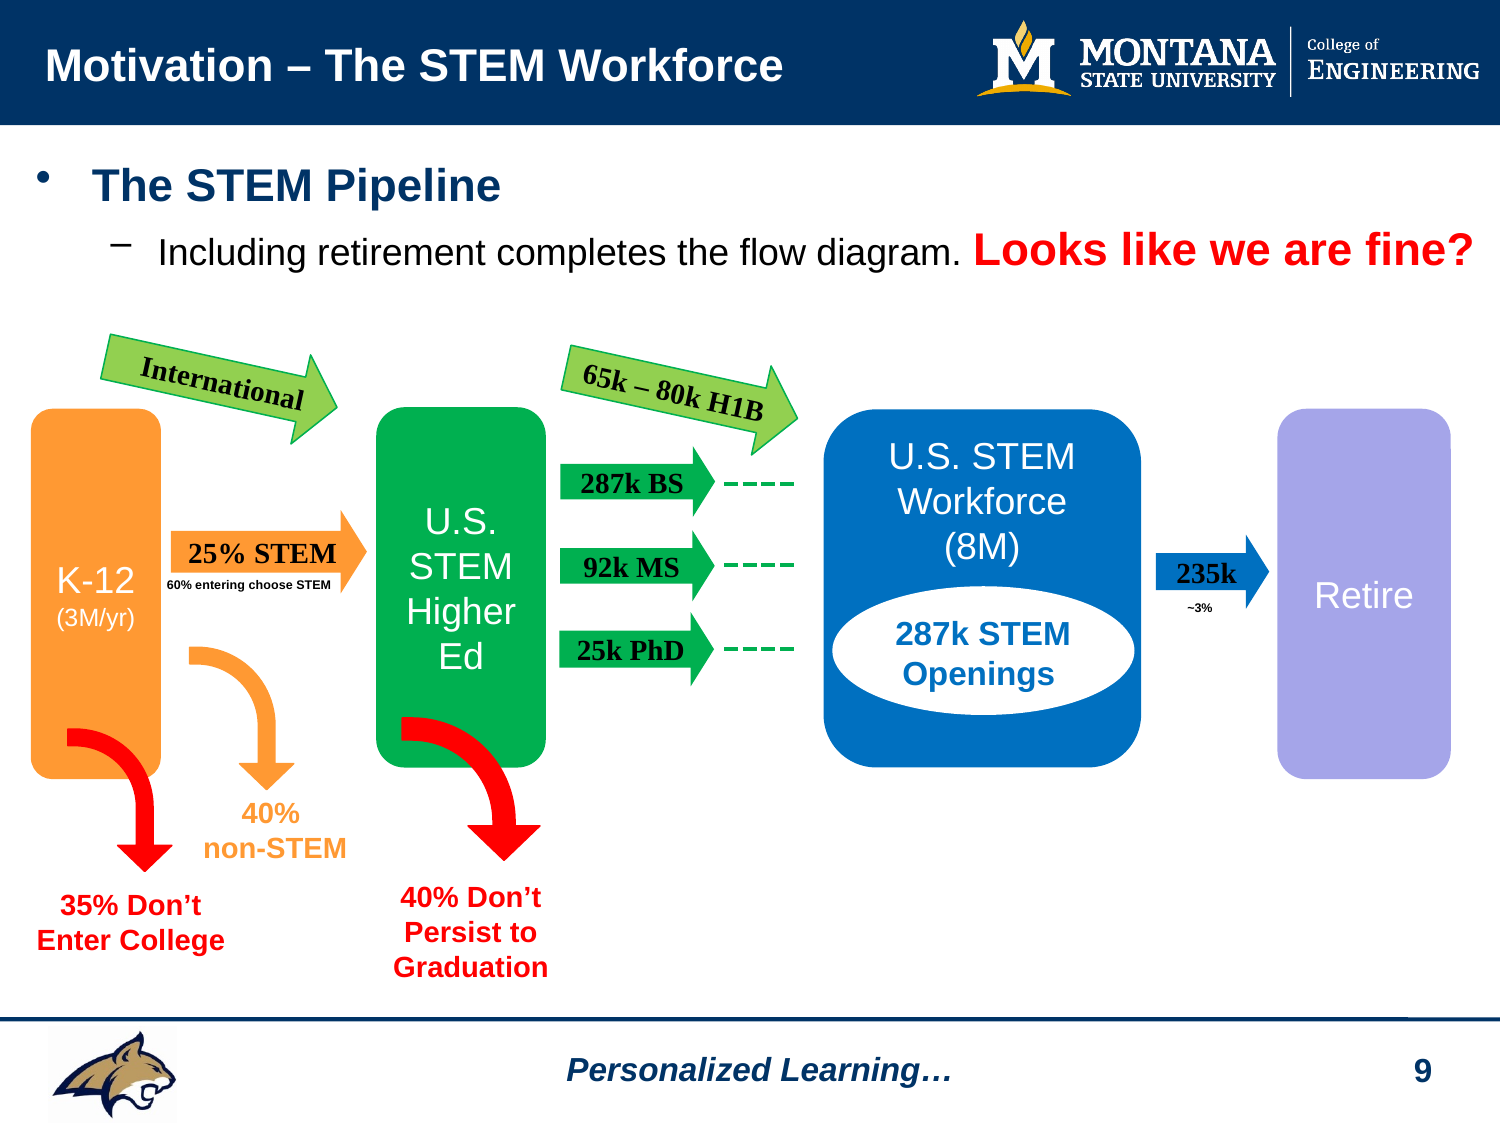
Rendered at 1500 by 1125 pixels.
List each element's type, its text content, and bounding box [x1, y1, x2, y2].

text_box 287k STEM Openings [832, 586, 1135, 715]
text_box 25k PhD [559, 612, 715, 687]
text_box 287k BS [560, 445, 716, 518]
text_box 25% STEM [170, 510, 367, 576]
picture [977, 20, 1479, 97]
text_box U.S. STEM Higher Ed [376, 407, 546, 768]
text_box 65k – 80k H1B [561, 345, 798, 455]
text_box 60% entering choose STEM [146, 569, 352, 600]
text_box 35% Don’t Enter College [11, 878, 250, 964]
text_box 235k [1155, 534, 1270, 598]
text_box K-12 (3M/yr) [30, 408, 161, 780]
text_box ~3% [1147, 592, 1253, 623]
text_box International [100, 334, 338, 444]
text_box [189, 647, 294, 787]
title Motivation – The STEM Workforce [29, 30, 932, 96]
text_box 40% non-STEM [155, 787, 395, 872]
slide_number 9 [1369, 1042, 1477, 1097]
picture [48, 1026, 177, 1123]
text_box [67, 729, 155, 872]
text_box [402, 717, 540, 861]
text_box 40% Don’t Persist to Graduation [339, 871, 603, 992]
text_box Retire [1277, 408, 1451, 780]
list The STEM Pipeline Including retirement completes the flow diagram. Looks like we are fine? [20, 147, 1500, 997]
text_box 92k MS [560, 530, 715, 602]
